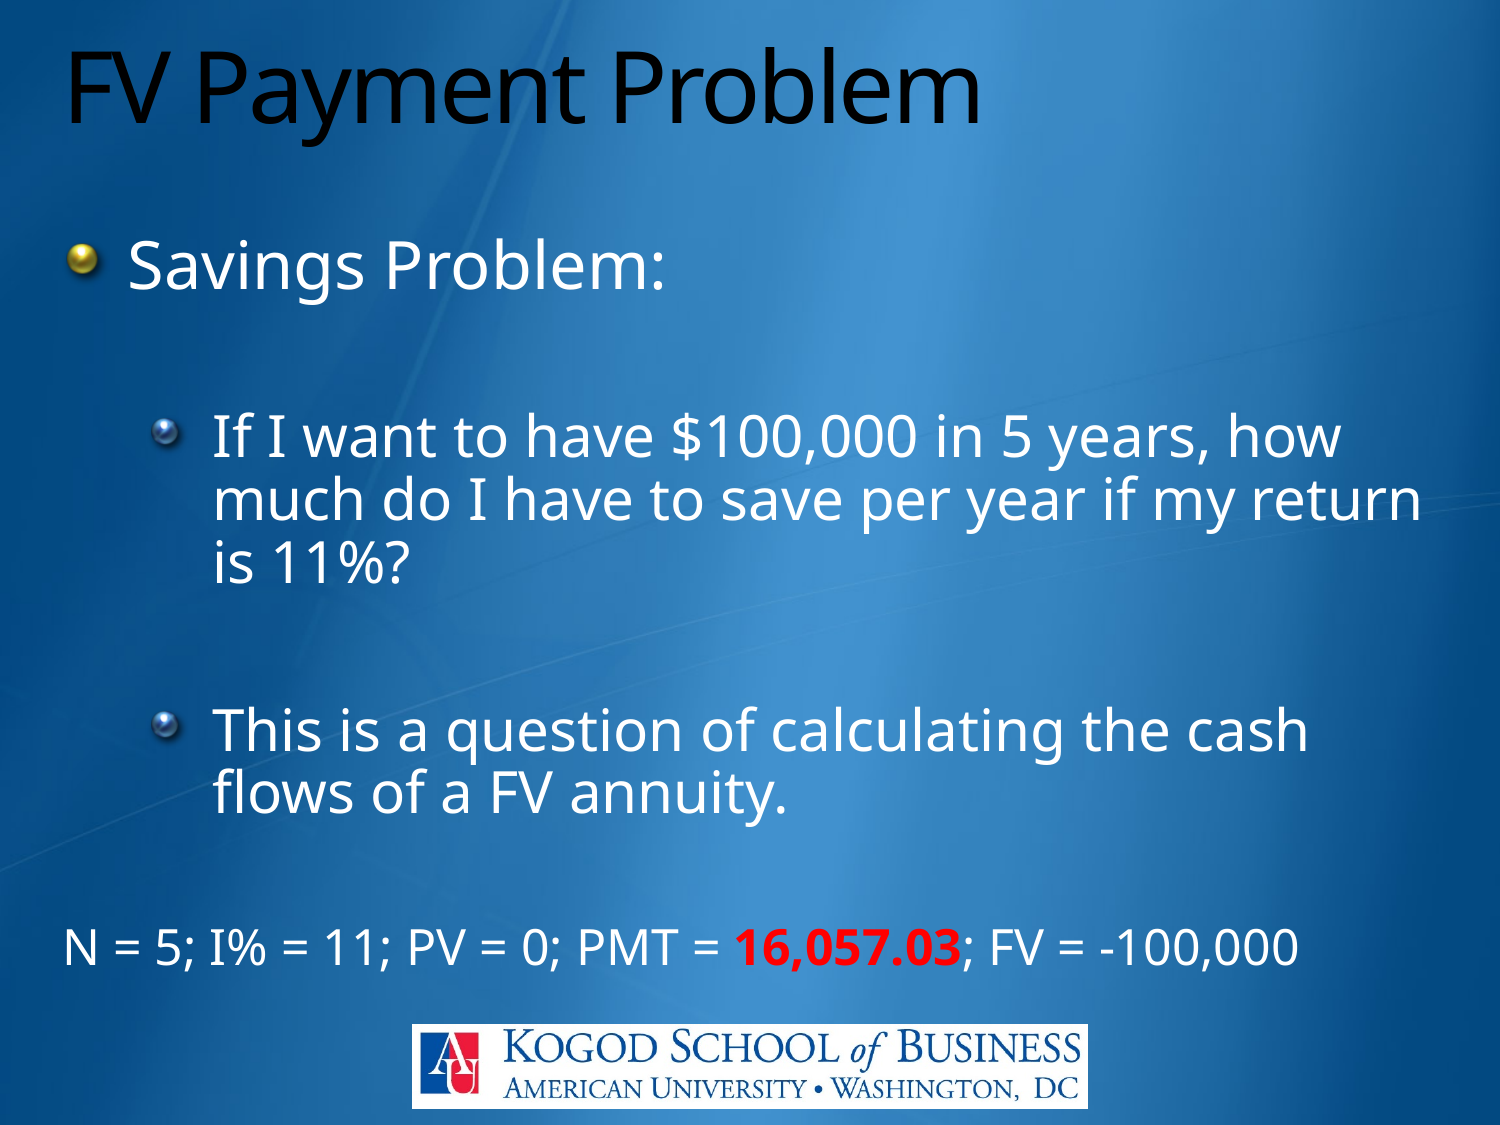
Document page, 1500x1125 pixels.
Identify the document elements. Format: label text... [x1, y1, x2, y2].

title FV Payment Problem [62, 37, 1438, 147]
picture [0, 0, 1500, 1125]
list Savings Problem: If I want to have $100,000 in 5 years, how much do I have to save per year if my return is 11%? This is a question of calculating the cash flows of a FV annuity. N = 5; I% = 11; PV = 0; PMT = 16,057.03; FV = -100,000 [62, 231, 1438, 1051]
